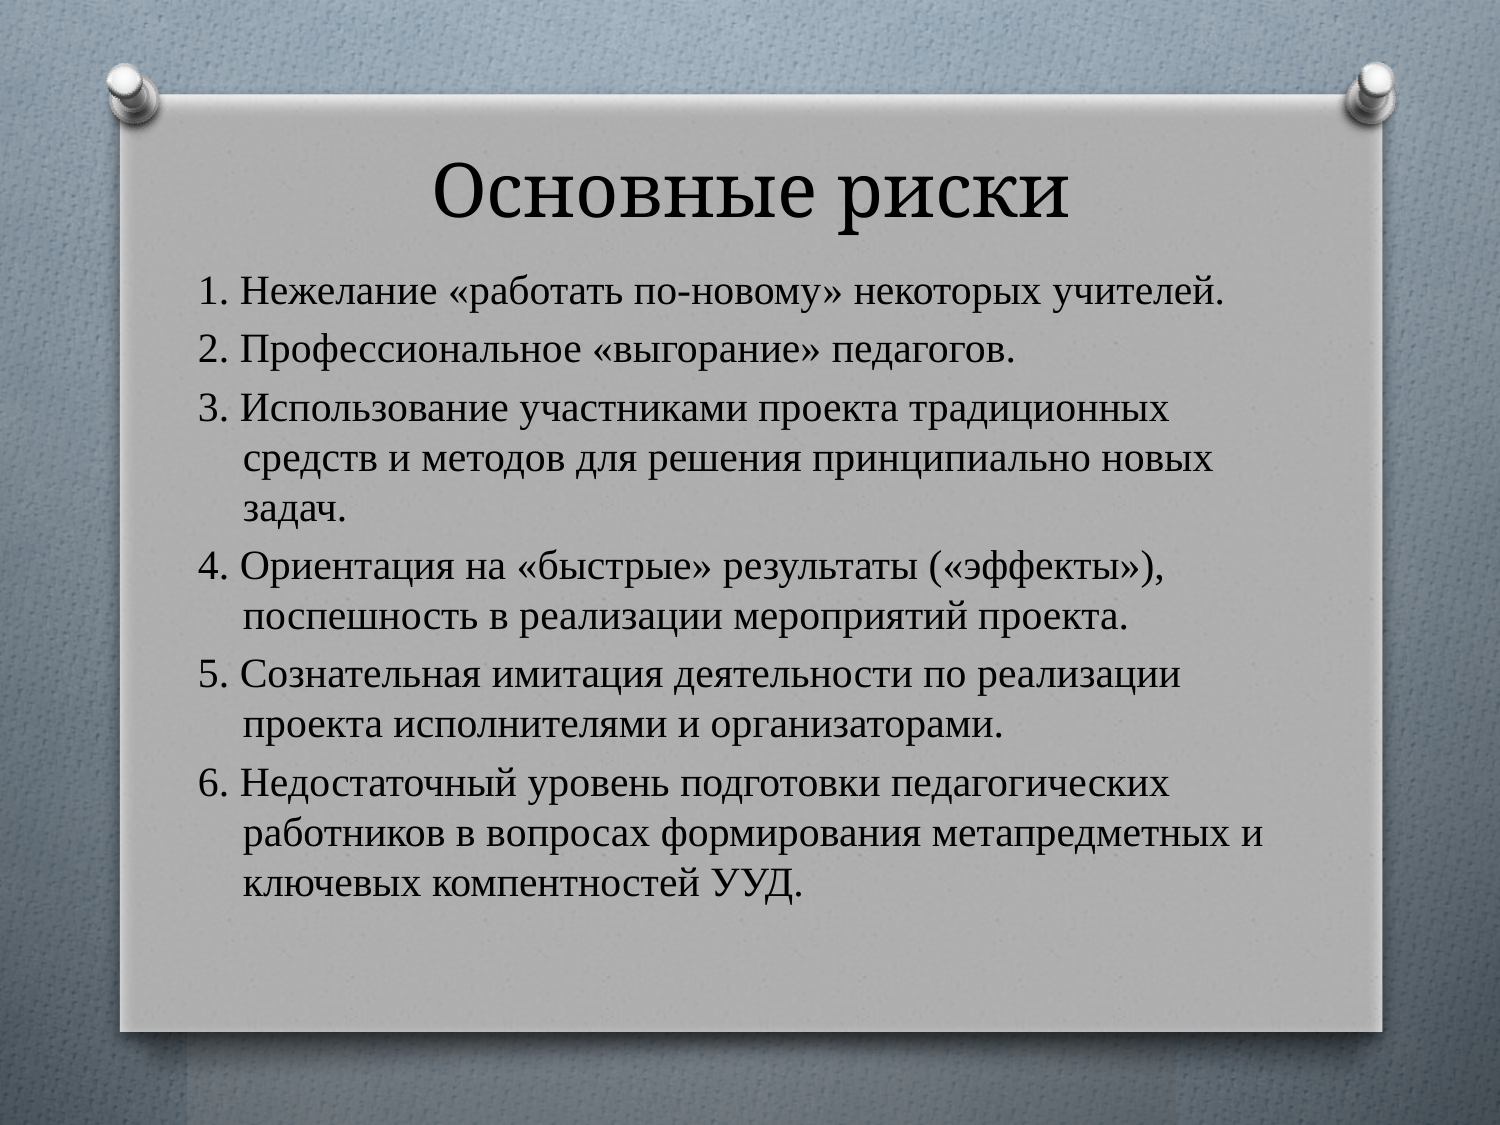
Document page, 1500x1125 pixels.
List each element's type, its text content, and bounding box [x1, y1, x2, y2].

picture [75, 29, 198, 153]
list 1. Нежелание «работать по-новому» некоторых учителей. 2. Профессиональное «выгорание» педагогов. 3. Использование участниками проекта традиционных средств и методов для решения принципиально новых задач. 4. Ориентация на «быстрые» результаты («эффекты»), поспешность в реализации мероприятий проекта. 5. Сознательная имитация деятельности по реализации проекта исполнителями и организаторами. 6. Недостаточный уровень подготовки педагогических работников в вопросах формирования метапредметных и ключевых компентностей УУД. [183, 255, 1317, 939]
picture [1317, 35, 1439, 156]
title Основные риски [179, 134, 1323, 332]
